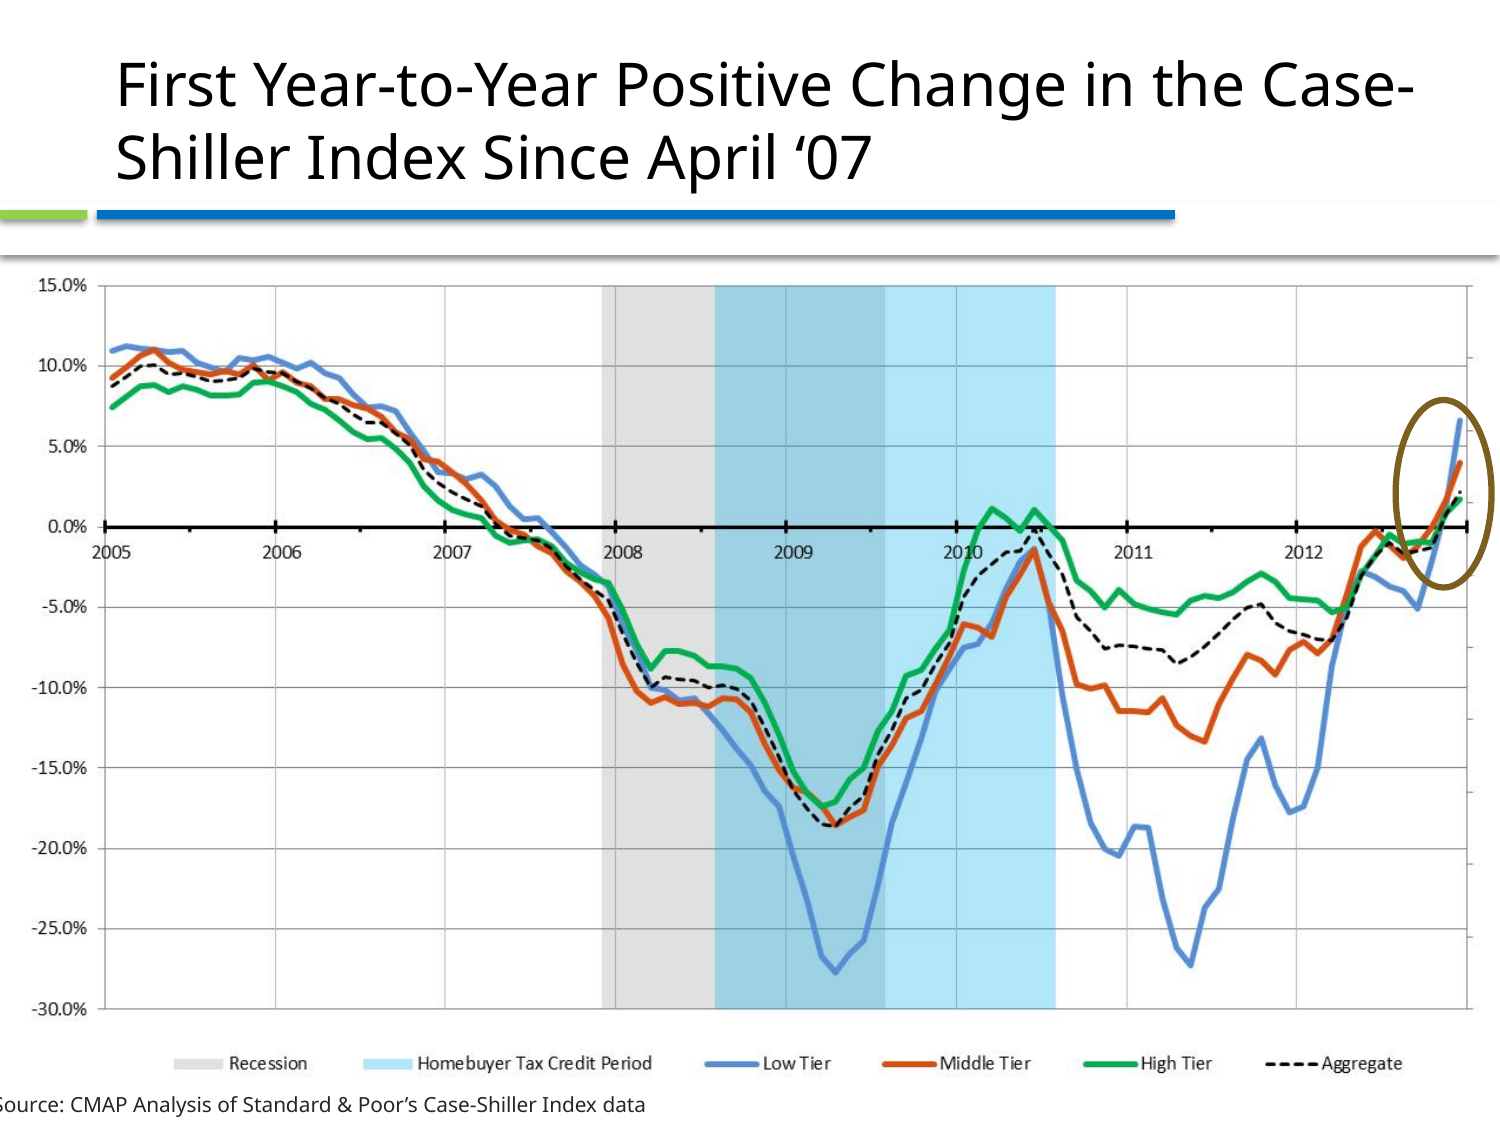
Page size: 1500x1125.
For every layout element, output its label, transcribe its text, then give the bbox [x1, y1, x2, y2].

text_box Source: CMAP Analysis of Standard & Poor’s Case-Shiller Index data [0, 1084, 662, 1125]
title First Year-to-Year Positive Change in the Case-Shiller Index Since April ‘07 [100, 37, 1438, 200]
picture [15, 271, 1492, 1087]
